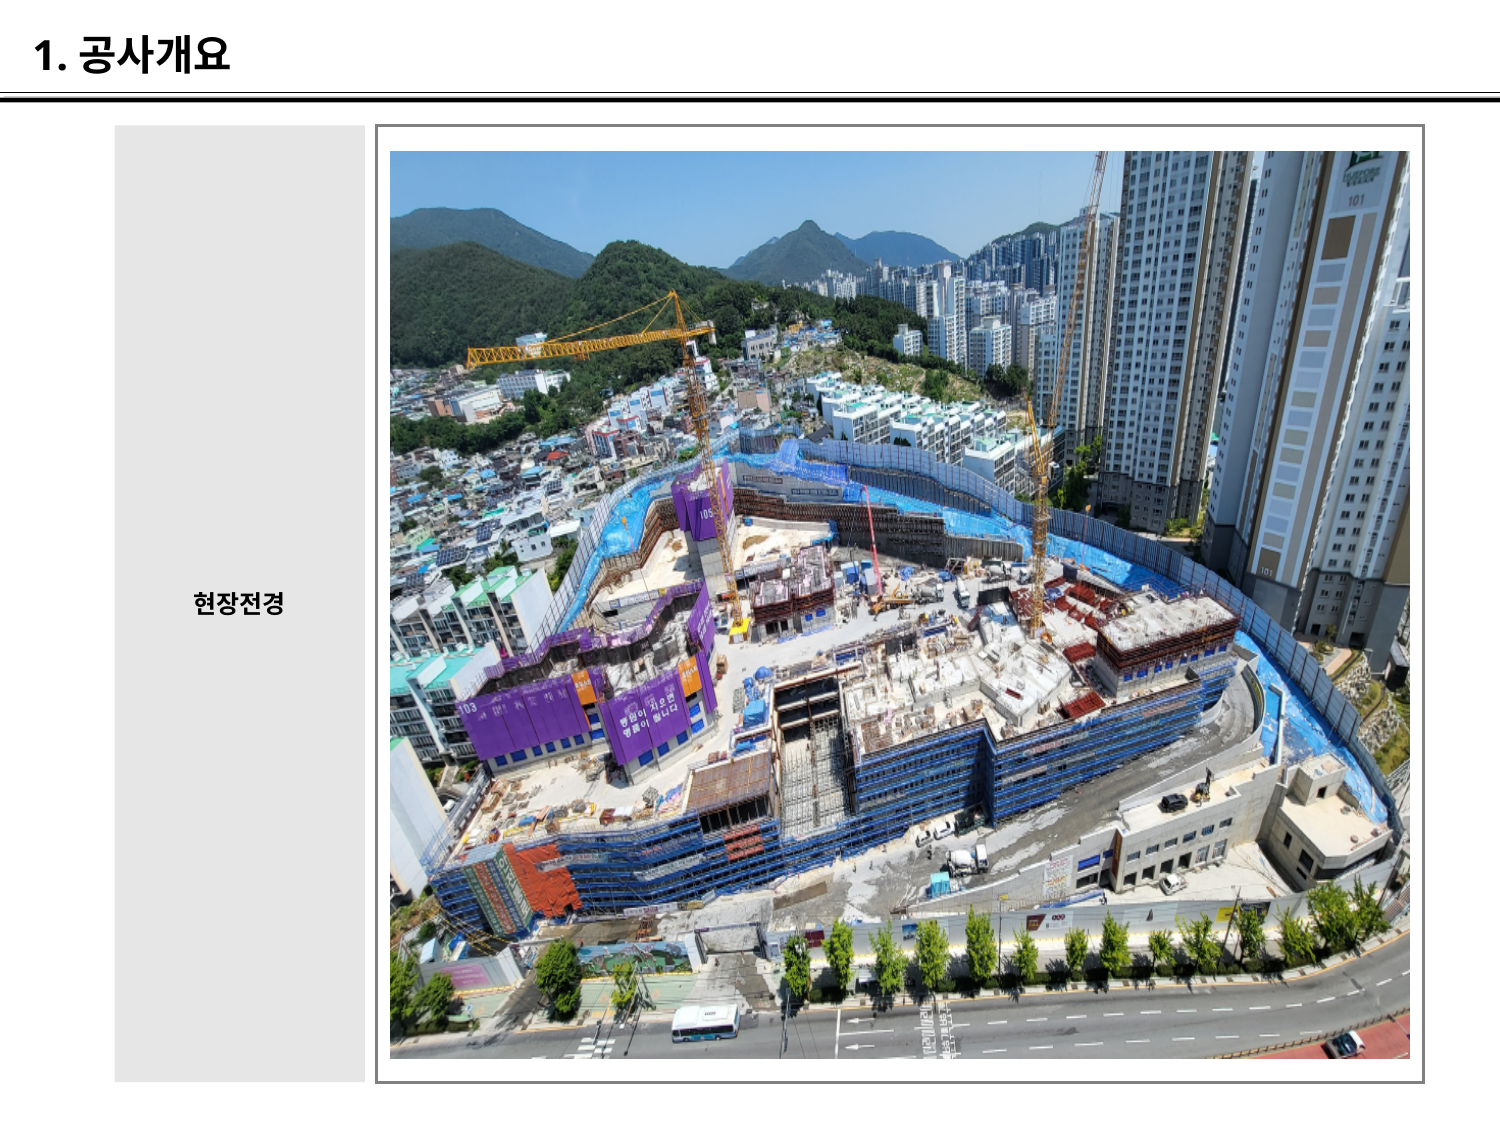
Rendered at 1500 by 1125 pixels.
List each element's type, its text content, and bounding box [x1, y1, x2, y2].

text_box 현장전경 [114, 125, 365, 1083]
text_box 1.공사개요 [17, 21, 588, 87]
text_box [376, 125, 1424, 1083]
picture [390, 150, 1410, 1059]
